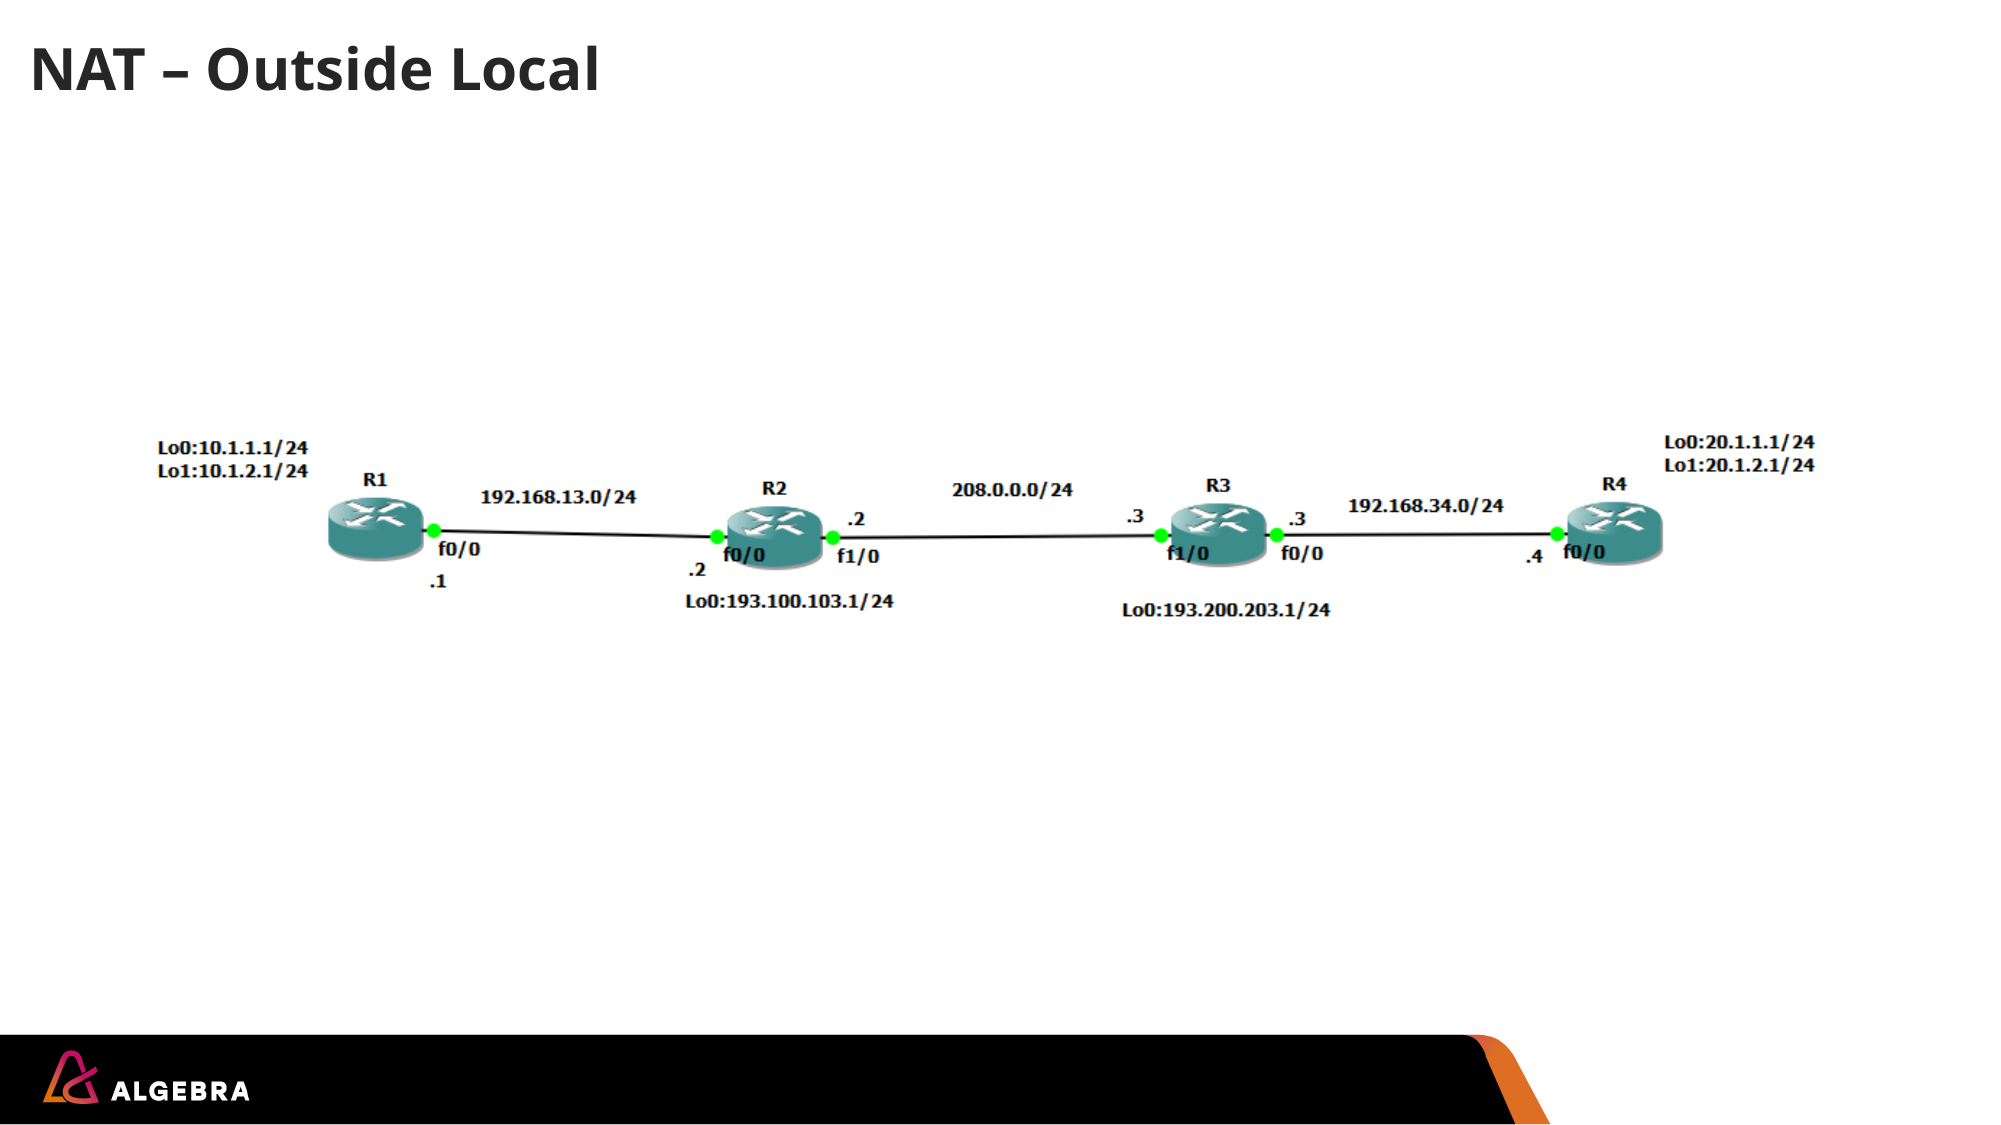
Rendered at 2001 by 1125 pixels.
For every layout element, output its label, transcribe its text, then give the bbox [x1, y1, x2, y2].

title NAT – Outside Local [14, 18, 1735, 125]
picture [90, 301, 1935, 757]
picture [0, 1034, 1733, 1125]
